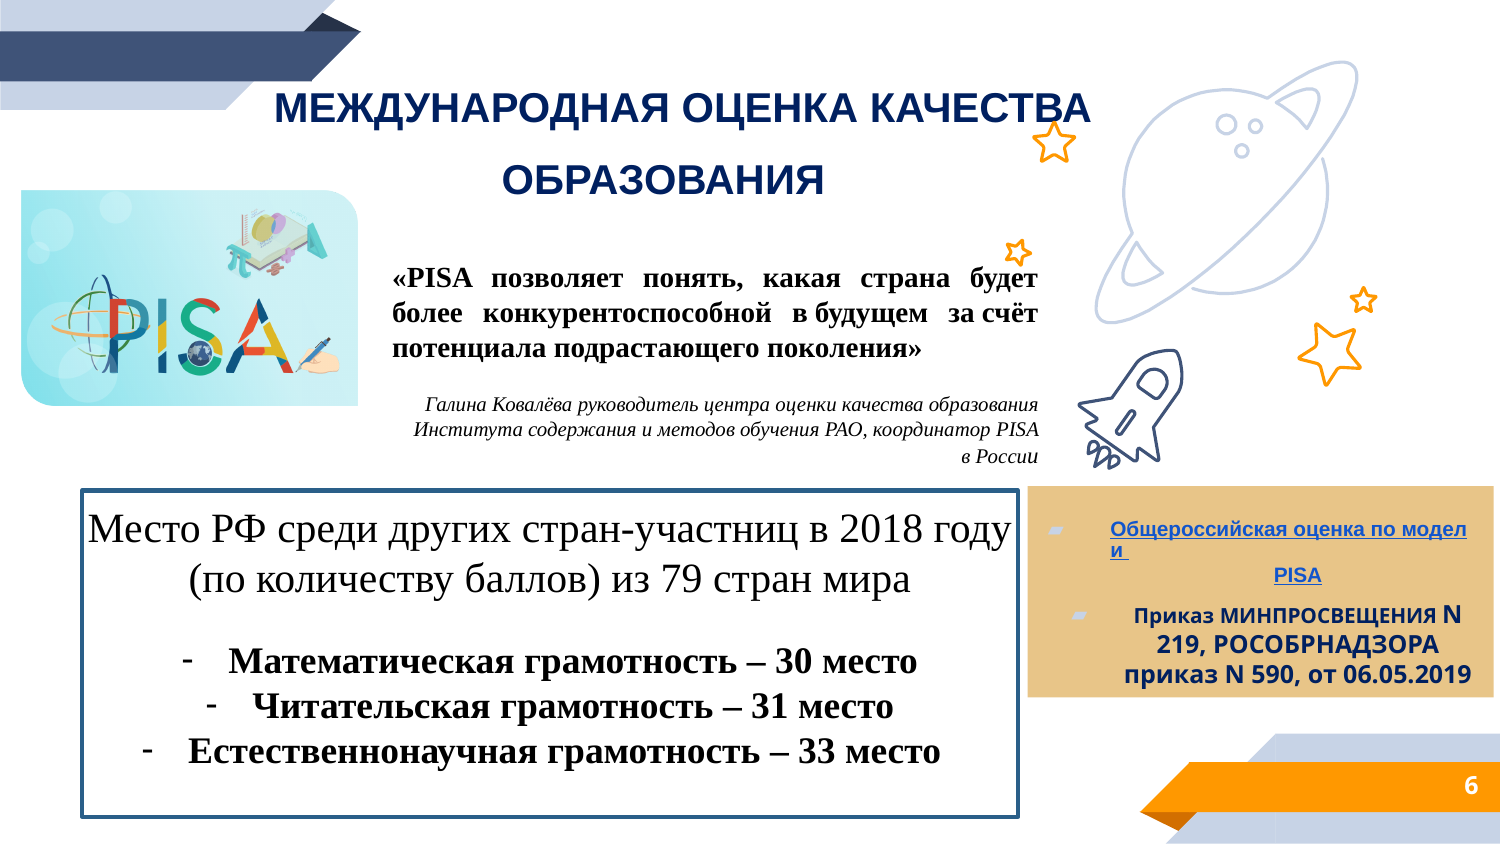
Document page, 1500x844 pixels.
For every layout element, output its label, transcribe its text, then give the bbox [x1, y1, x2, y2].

text_box Место РФ среди других стран-участниц в 2018 году (по количеству баллов) из 79 стран мира Математическая грамотность – 30 место Читательская грамотность – 31 место Естественнонаучная грамотность – 33 место [72, 493, 1028, 844]
title МЕЖДУНАРОДНАЯ ОЦЕНКА КАЧЕСТВА ОБРАЗОВАНИЯ [206, 14, 1121, 186]
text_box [1080, 356, 1189, 464]
picture [21, 190, 359, 407]
text_box [80, 488, 1020, 493]
subtitle Общероссийская оценка по модели PISA Приказ МИНПРОСВЕЩЕНИЯ N 219, РОСОБРНАДЗОРА приказ N 590, от 06.05.2019 [1027, 486, 1494, 698]
text_box «PISA позволяет понять, какая страна будет более конкурентоспособной в будущем за счёт потенциала подрастающего поколения» Галина Ковалёва руководитель центра оценки качества образования Института содержания и методов обучения РАО, координатор PISA в России [377, 250, 1054, 476]
slide_number 6 [1249, 760, 1494, 813]
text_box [1095, 61, 1357, 323]
